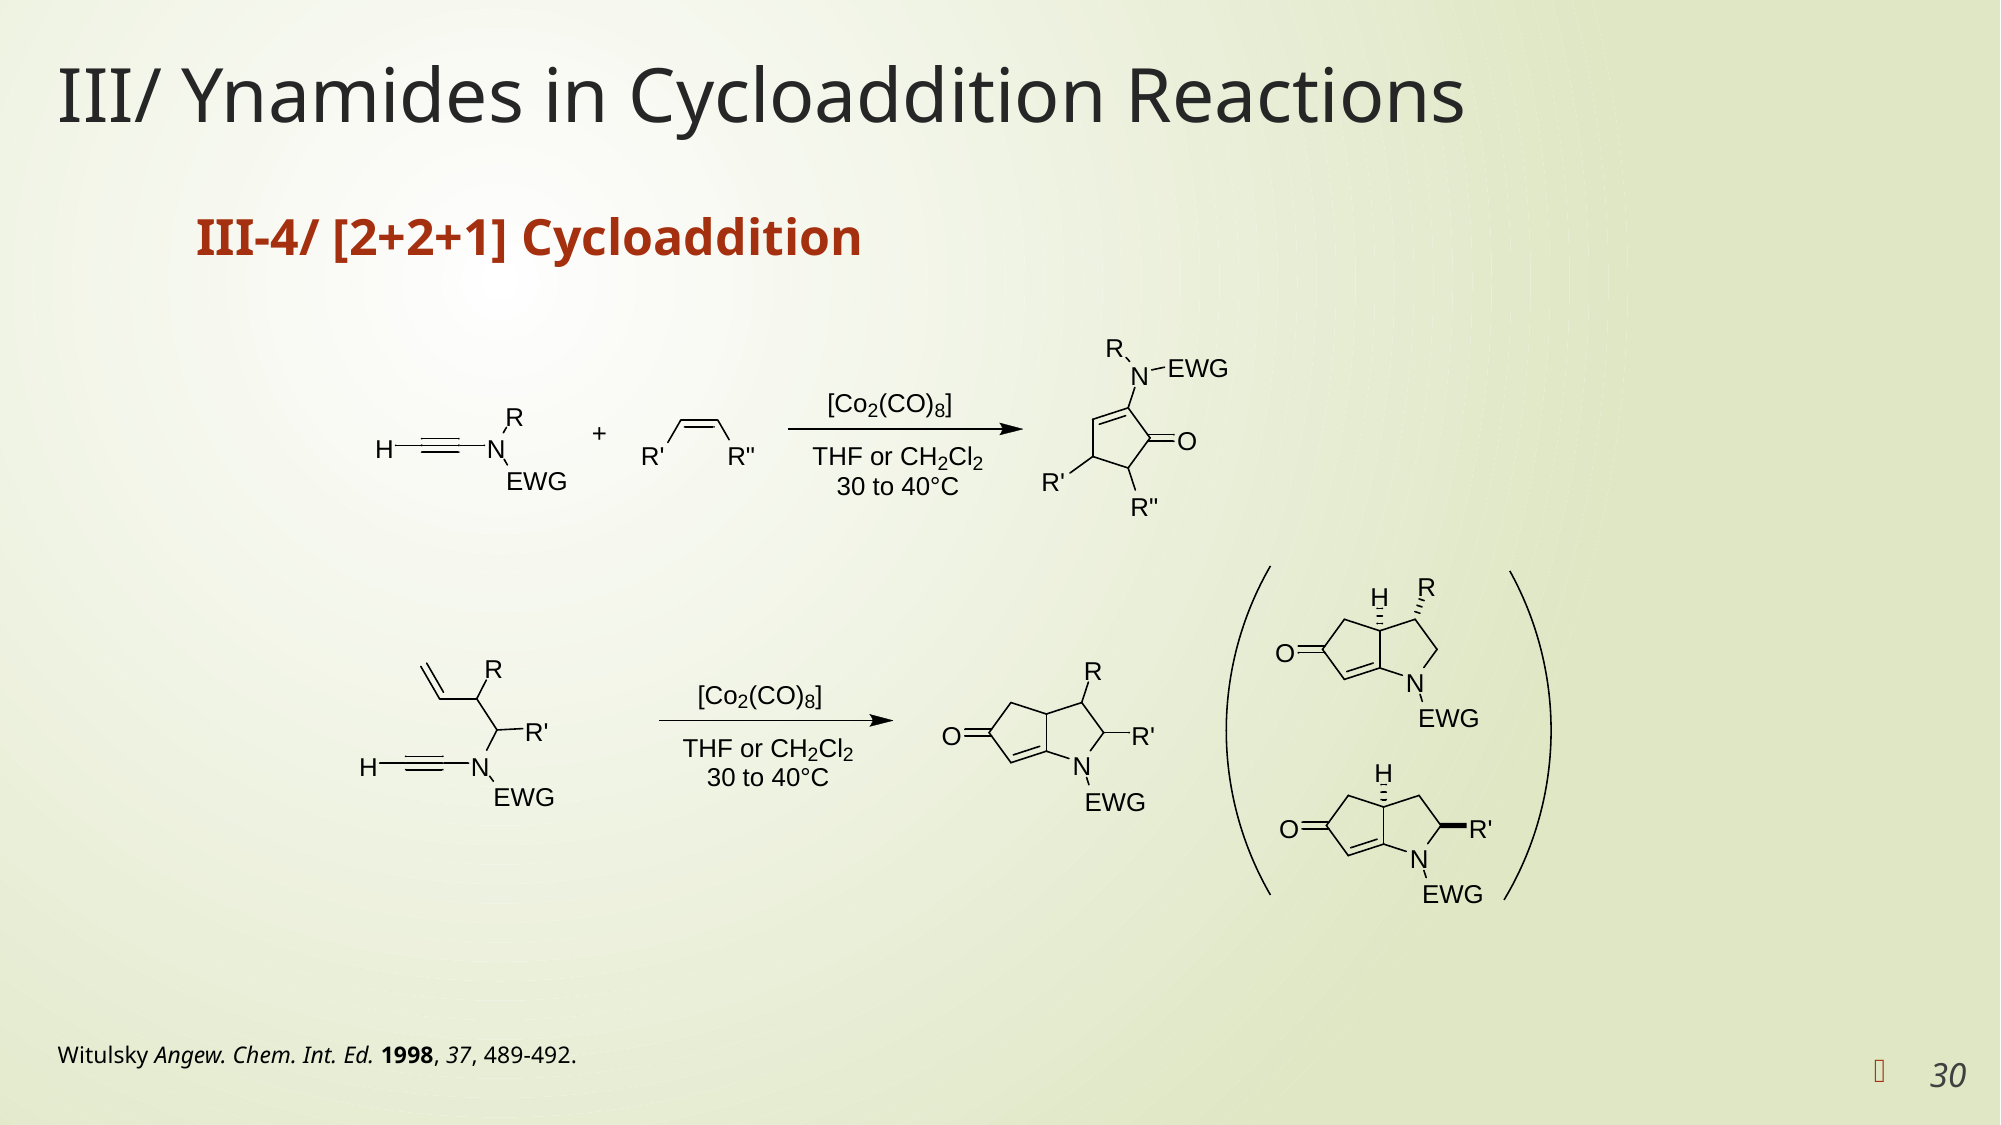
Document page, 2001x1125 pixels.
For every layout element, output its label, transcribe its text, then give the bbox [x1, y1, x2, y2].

title III/ Ynamides in Cycloaddition Reactions [42, 40, 1878, 251]
text_box Witulsky Angew. Chem. Int. Ed. 1998, 37, 489-492. [42, 1033, 1464, 1076]
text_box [354, 330, 1566, 913]
list III-4/ [2+2+1] Cycloaddition [181, 197, 1733, 993]
text_box 30 [1858, 1047, 2000, 1125]
